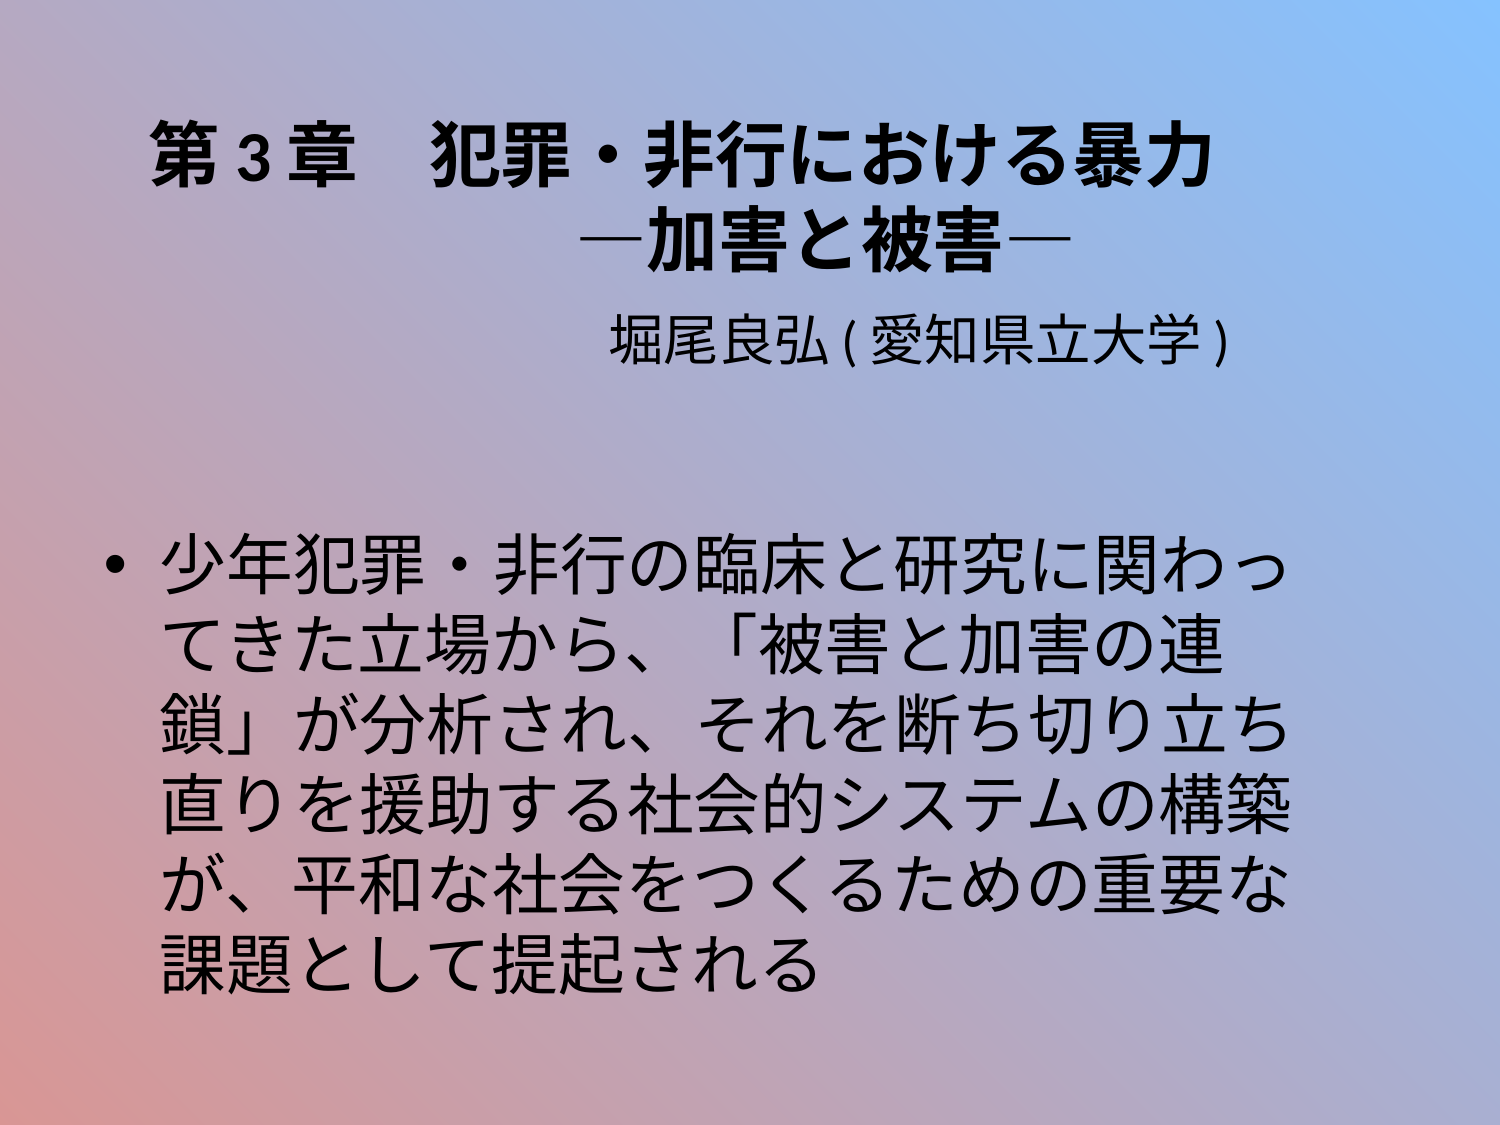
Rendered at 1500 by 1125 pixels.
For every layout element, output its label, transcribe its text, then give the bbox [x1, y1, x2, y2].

title 第3章 犯罪・非行における暴力 ―加害と被害― 堀尾良弘(愛知県立大学) [83, 99, 1282, 386]
list 少年犯罪・非行の臨床と研究に関わってきた立場から、「被害と加害の連鎖」が分析され、それを断ち切り立ち直りを援助する社会的システムの構築が、平和な社会をつくるための重要な課題として提起される [88, 515, 1370, 1089]
